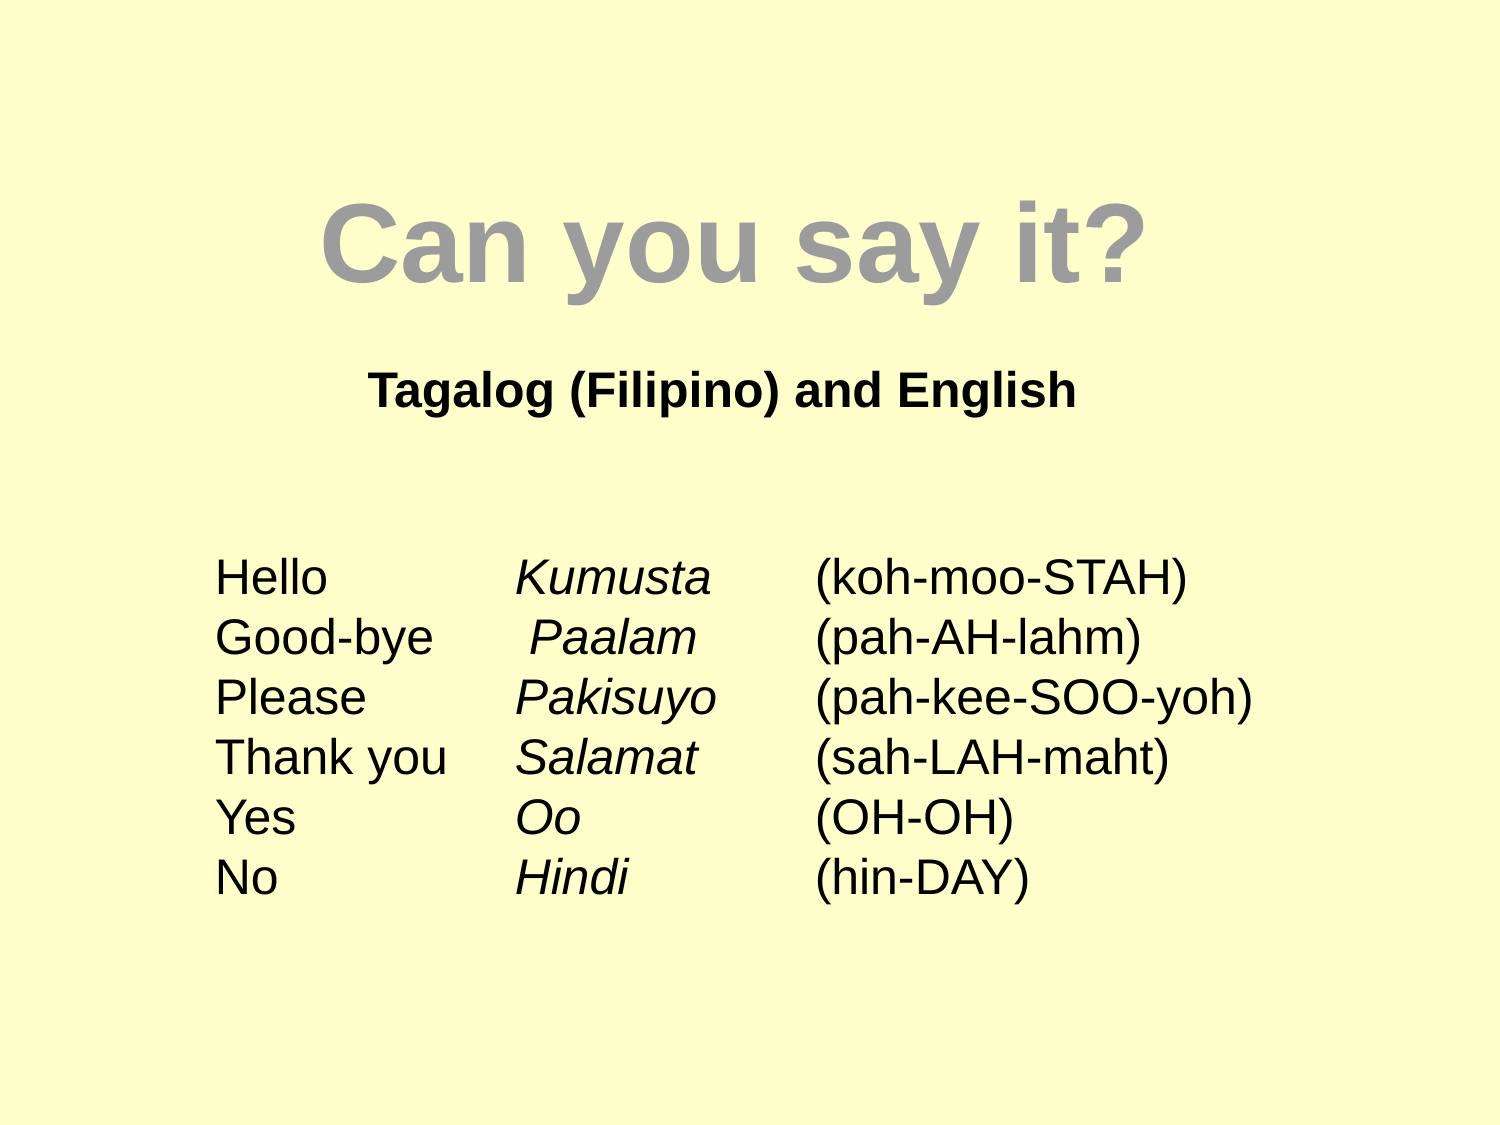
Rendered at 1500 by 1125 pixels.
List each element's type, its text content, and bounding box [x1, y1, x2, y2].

text_box Can you say it? [304, 162, 1166, 313]
text_box Tagalog (Filipino) and English [352, 349, 1093, 425]
text_box Hello Kumusta (koh-moo-STAH) Good-bye Paalam (pah-AH-lahm) Please Pakisuyo (pah-kee-SOO-yoh) Thank you Salamat (sah-LAH-maht) Yes Oo (OH-OH) No Hindi (hin-DAY) [200, 537, 1425, 913]
